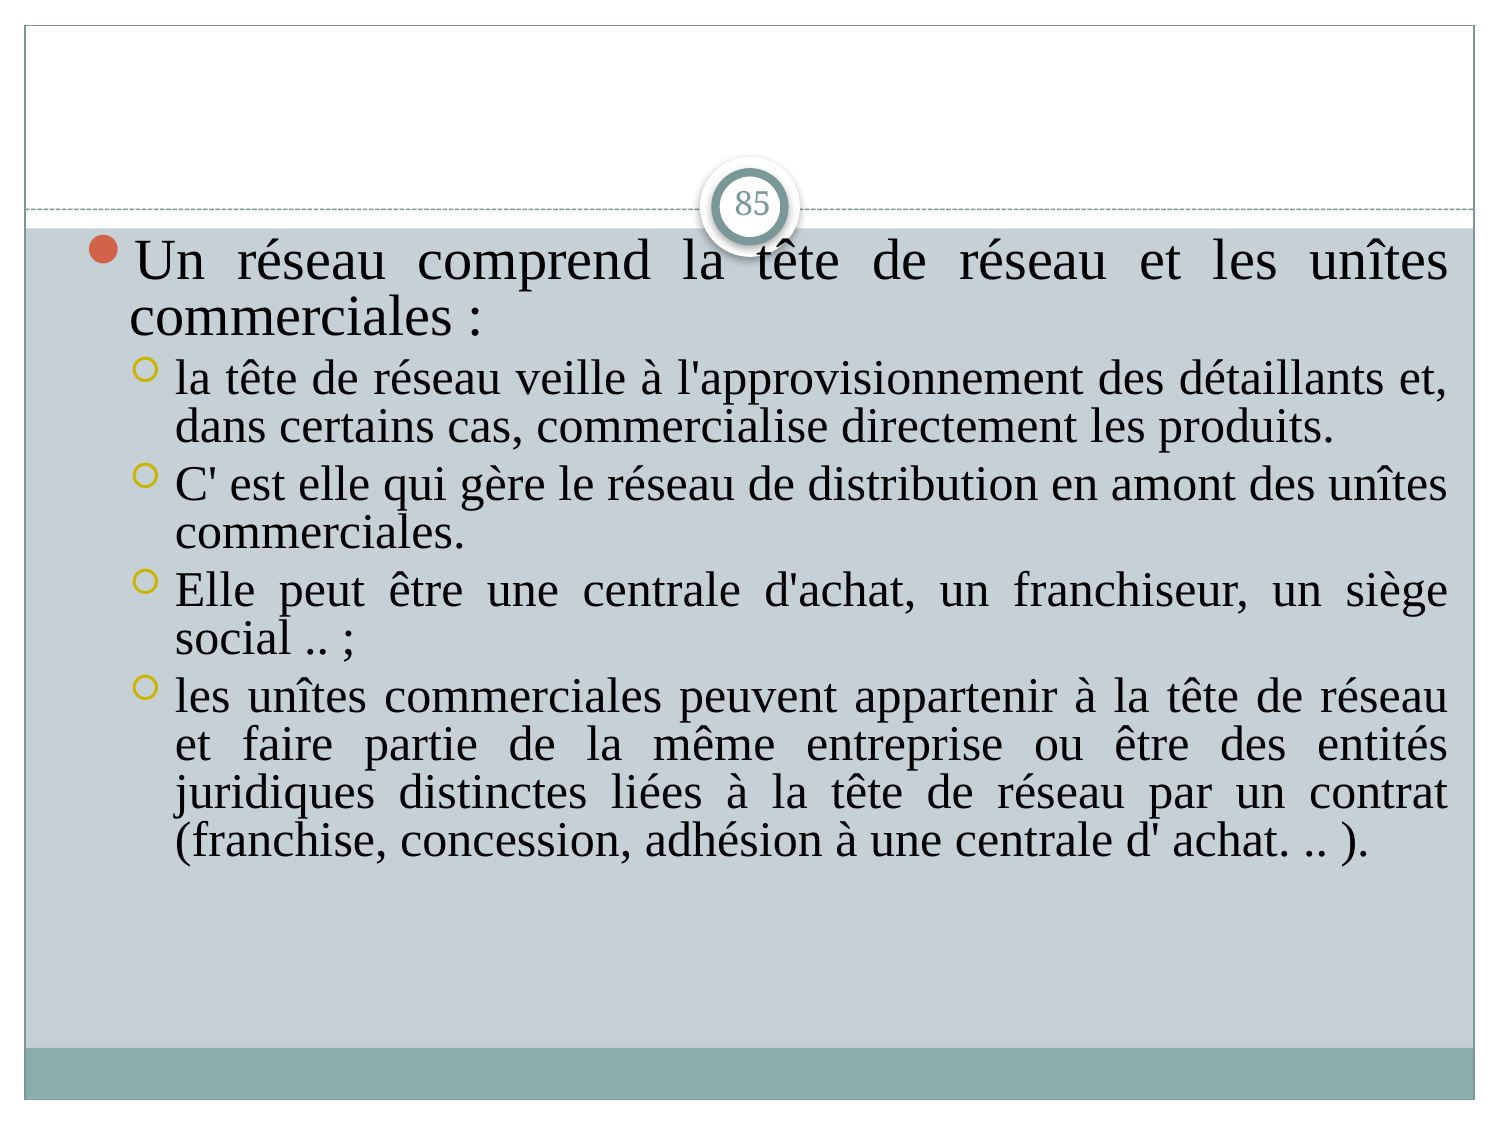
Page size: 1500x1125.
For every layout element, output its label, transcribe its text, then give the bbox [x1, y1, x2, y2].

list Un réseau comprend la tête de réseau et les unîtes commerciales : la tête de réseau veille à l'approvisionnement des détaillants et, dans certains cas, commercialise directement les produits. C' est elle qui gère le réseau de distribution en amont des unîtes commerciales. Elle peut être une centrale d'achat, un franchiseur, un siège social .. ; les unîtes commerciales peuvent appartenir à la tête de réseau et faire partie de la même entreprise ou être des entités juridiques distinctes liées à la tête de réseau par un contrat (franchise, concession, adhésion à une centrale d' achat. .. ). [70, 227, 1465, 1055]
slide_number 85 [715, 168, 791, 227]
